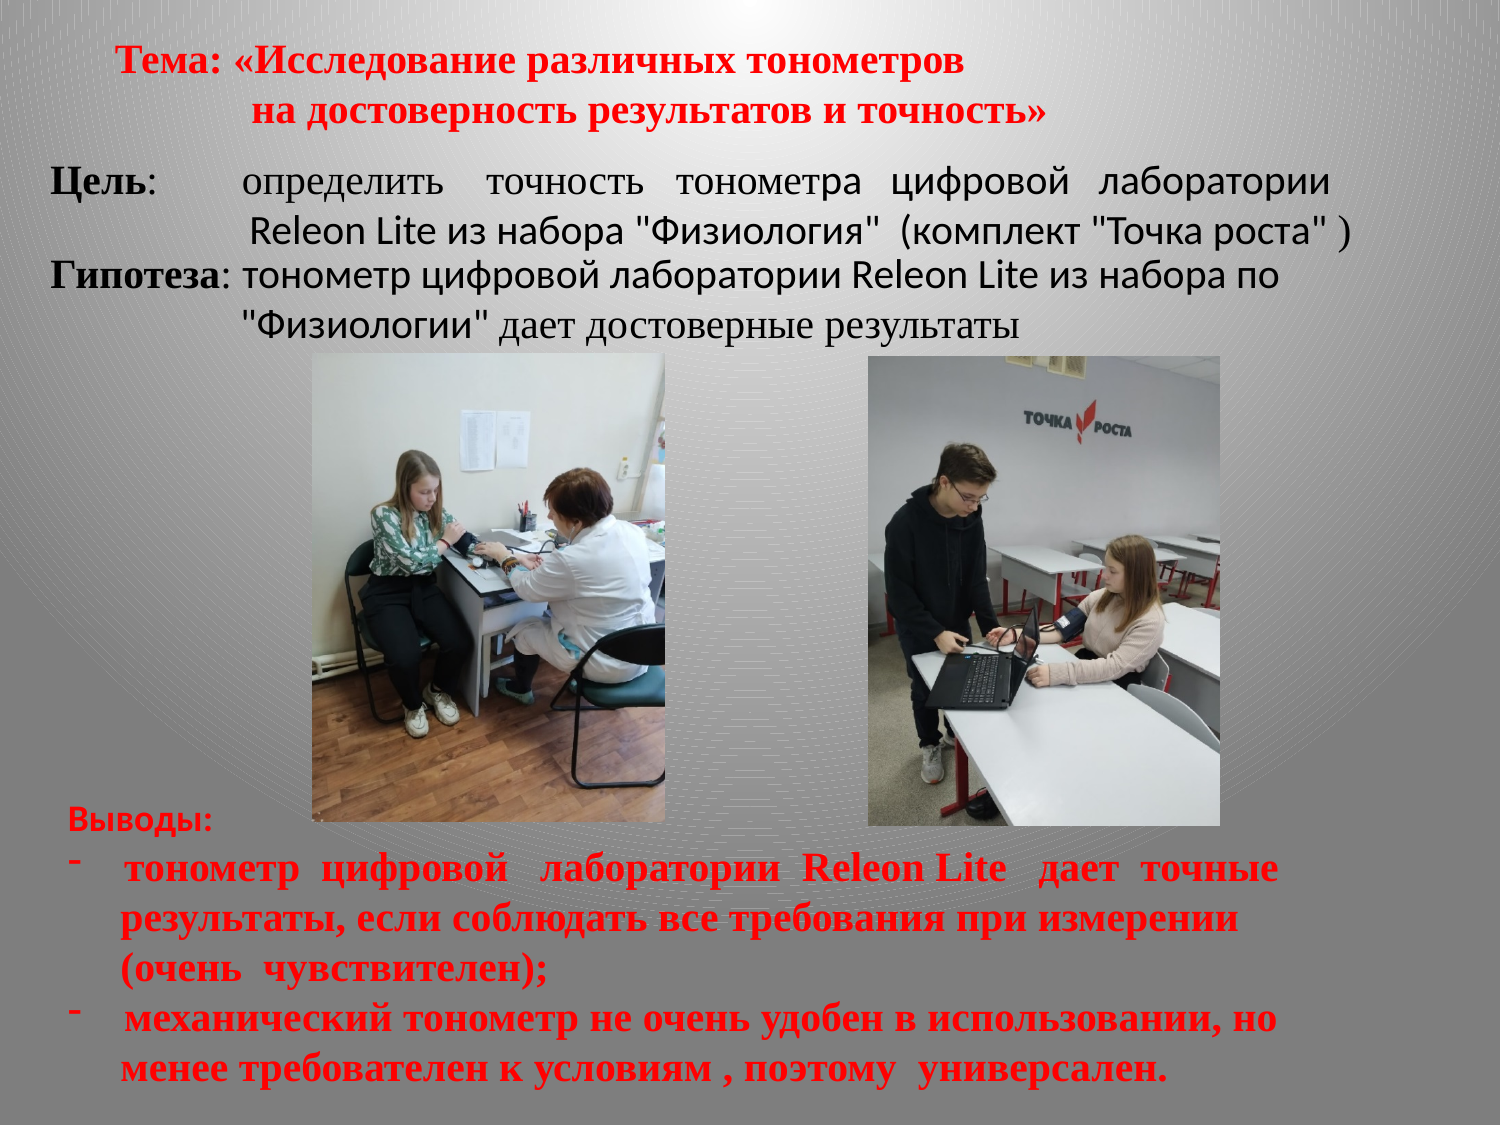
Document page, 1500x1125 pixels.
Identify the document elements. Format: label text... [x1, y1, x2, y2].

title Гипотеза: тонометр цифровой лаборатории Releon Lite из набора по "Физиологии" дает достоверные результаты [35, 261, 1389, 392]
text_box Цель: определить точность тонометра цифровой лаборатории Releon Lite из набора "Физиология" (комплект "Точка роста" ) [35, 145, 1500, 261]
text_box Выводы: тонометр цифровой лаборатории Releon Lite дает точные результаты, если соблюдать все требования при измерении (очень чувствителен); механический тонометр не очень удобен в использовании, но менее требователен к условиям , поэтому универсален. [53, 786, 1388, 1097]
picture [867, 356, 1220, 826]
text_box Тема: «Исследование различных тонометров на достоверность результатов и точность» [100, 24, 1412, 139]
picture [312, 353, 665, 823]
